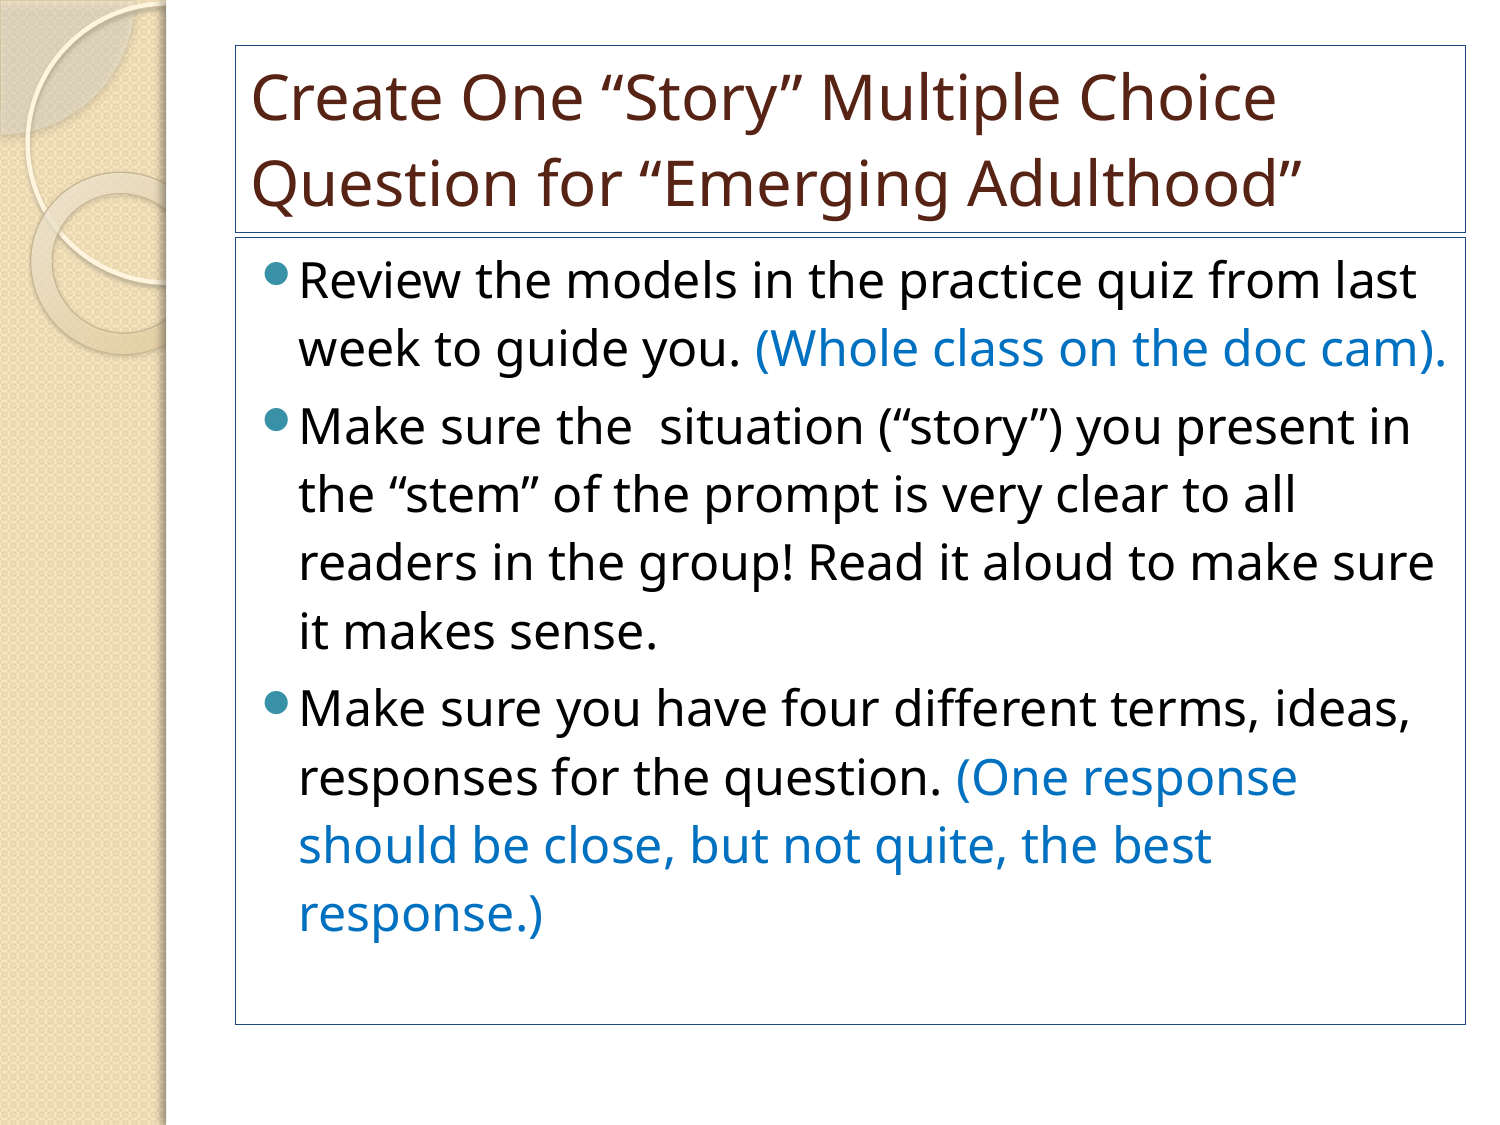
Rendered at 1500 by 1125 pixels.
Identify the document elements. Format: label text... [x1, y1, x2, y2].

title Create One “Story” Multiple Choice Question for “Emerging Adulthood” [235, 45, 1466, 233]
list Review the models in the practice quiz from last week to guide you. (Whole class on the doc cam). Make sure the situation (“story”) you present in the “stem” of the prompt is very clear to all readers in the group! Read it aloud to make sure it makes sense. Make sure you have four different terms, ideas, responses for the question. (One response should be close, but not quite, the best response.) [235, 237, 1466, 1025]
